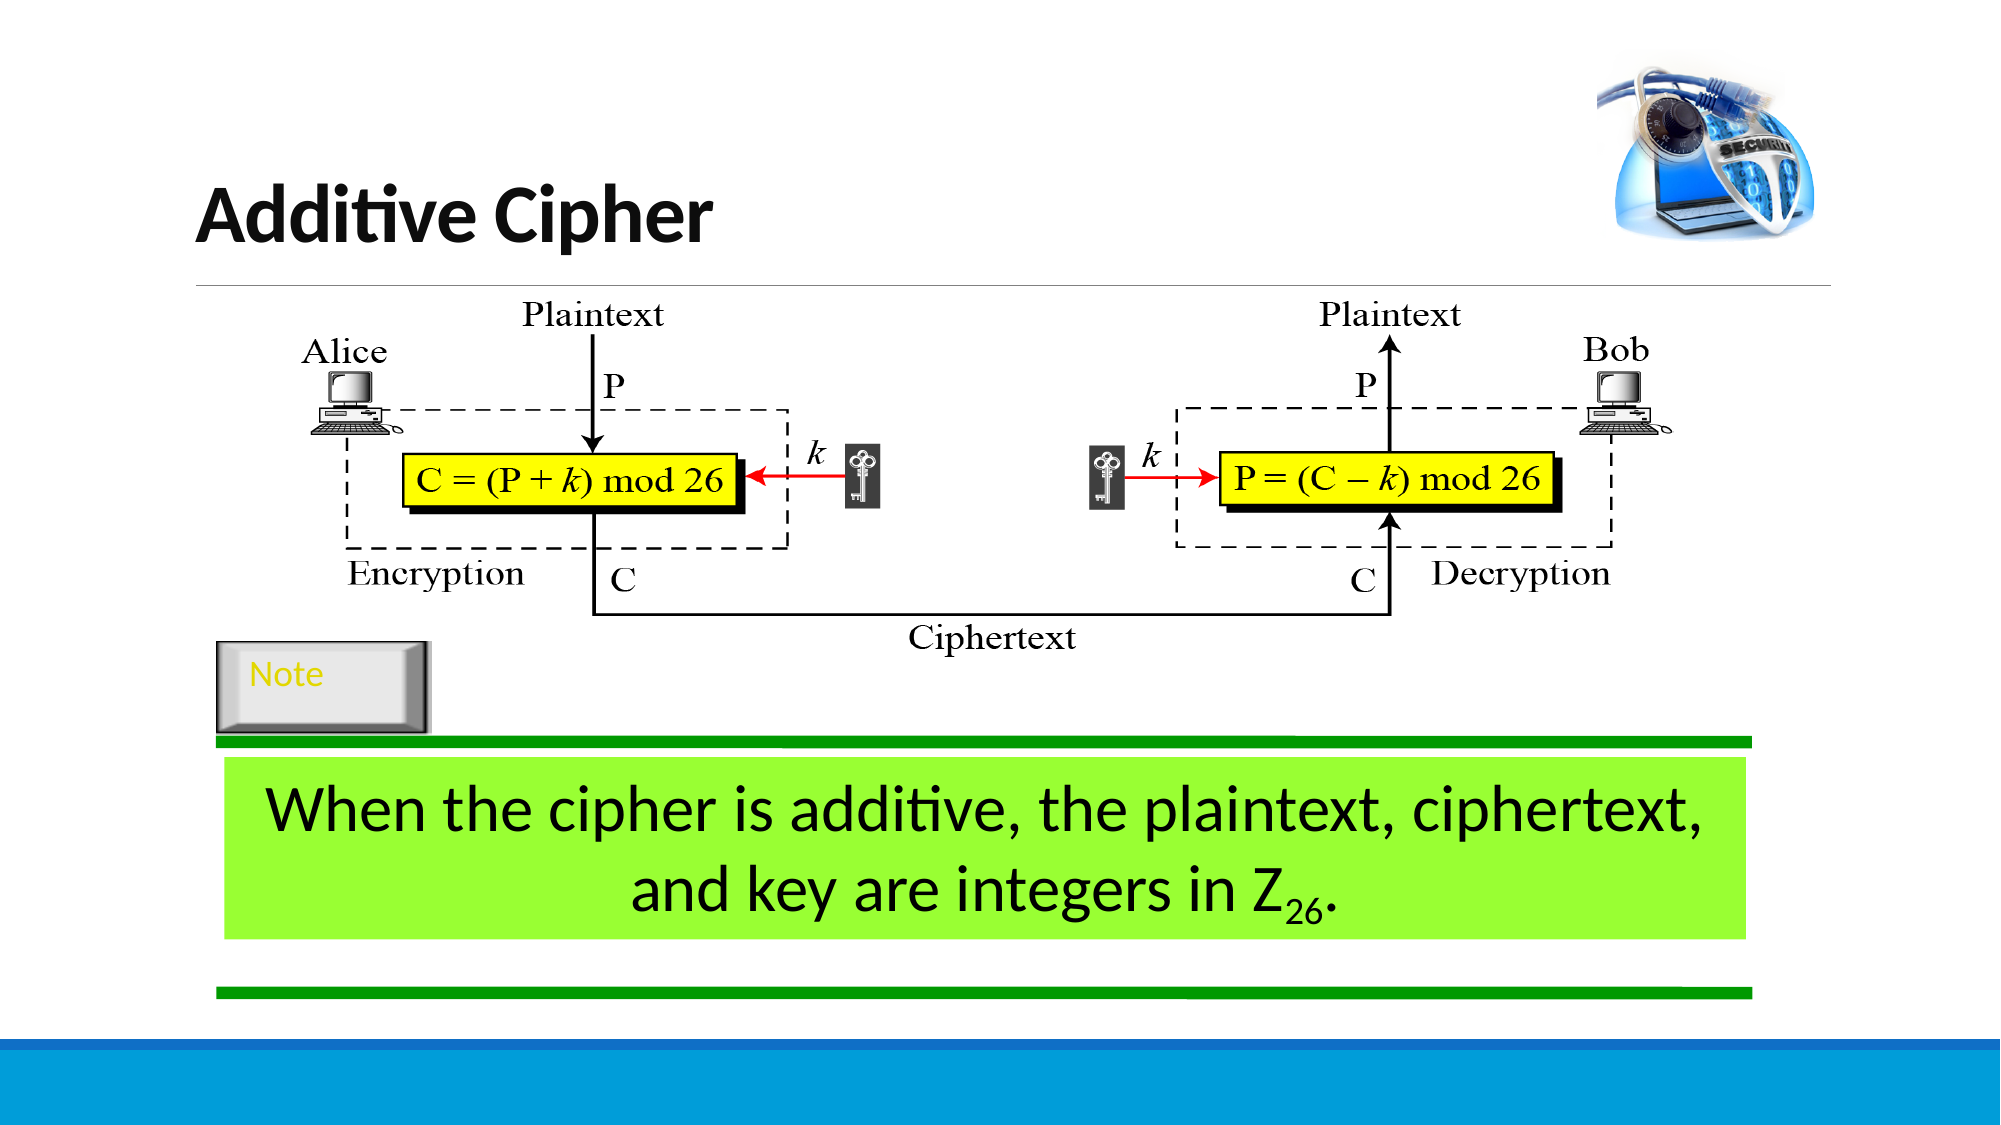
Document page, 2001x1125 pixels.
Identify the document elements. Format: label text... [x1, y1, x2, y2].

title Additive Cipher [180, 28, 1830, 267]
text_box When the cipher is additive, the plaintext, ciphertext, and key are integers in Z26. [224, 757, 1746, 940]
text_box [215, 641, 432, 736]
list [301, 296, 1675, 661]
